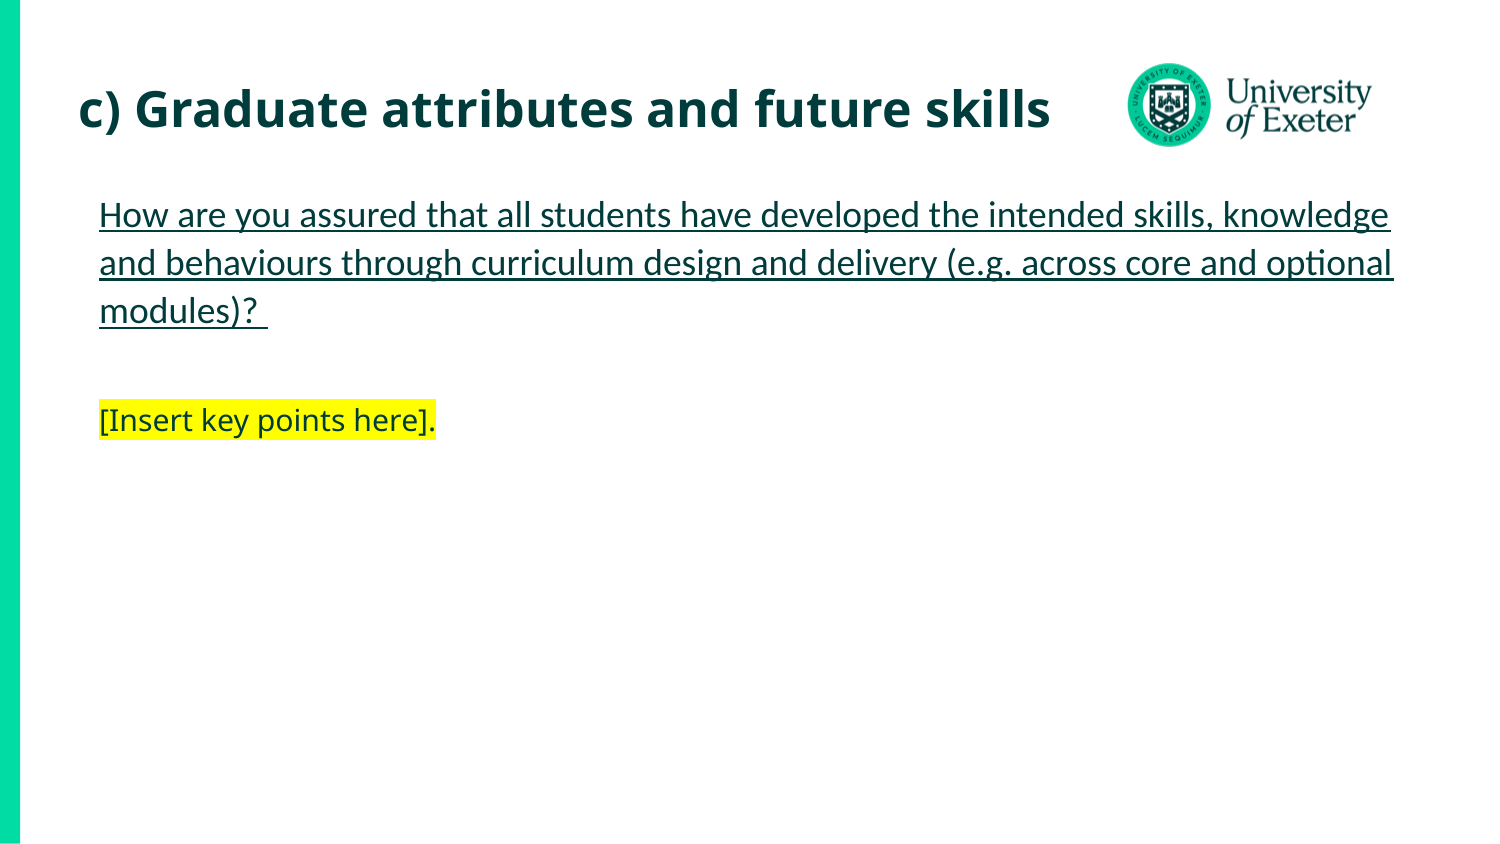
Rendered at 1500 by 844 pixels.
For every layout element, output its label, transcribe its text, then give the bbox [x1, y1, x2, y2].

list How are you assured that all students have developed the intended skills, knowledge and behaviours through curriculum design and delivery (e.g. across core and optional modules)? [Insert key points here]. [64, 179, 1458, 767]
title c) Graduate attributes and future skills [64, 77, 1086, 153]
picture [1115, 16, 1385, 179]
